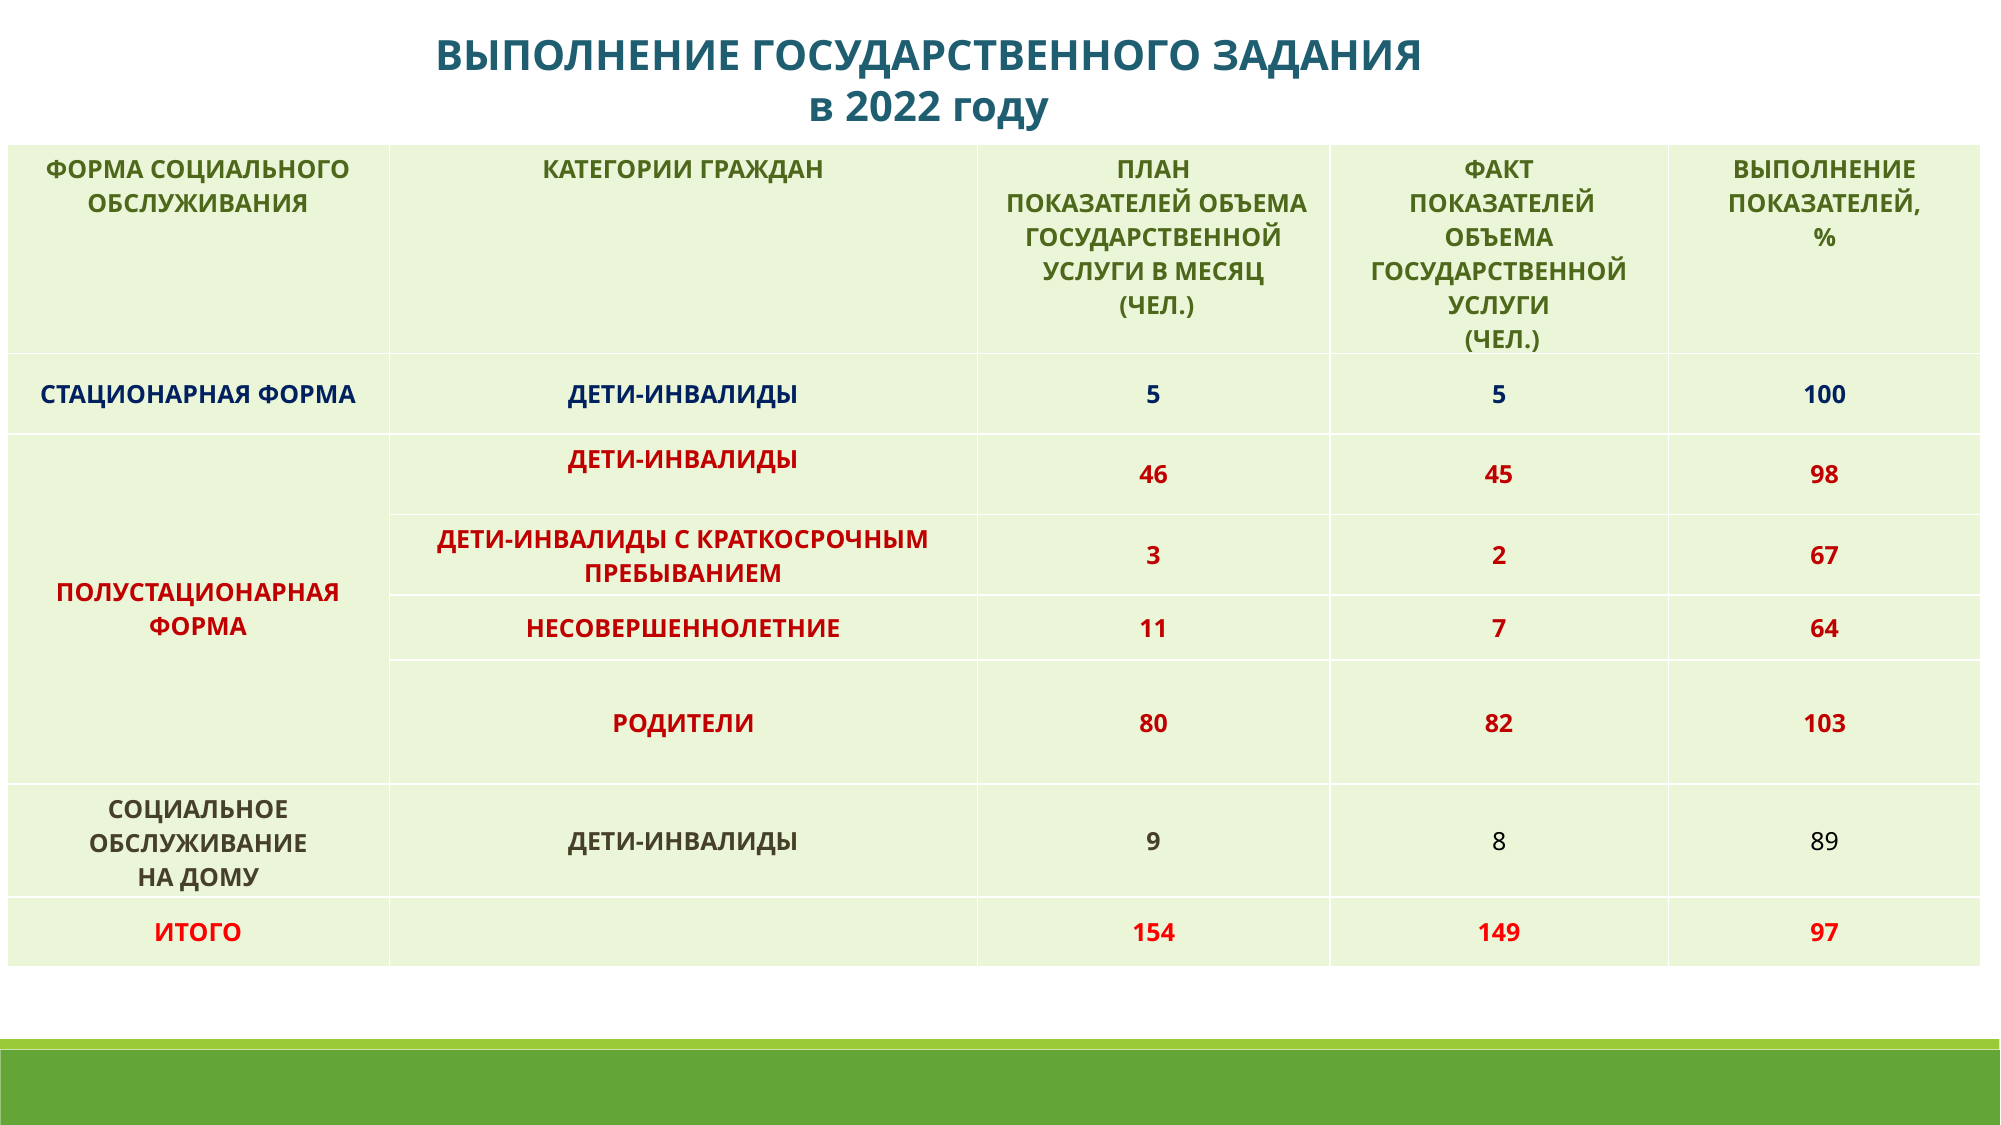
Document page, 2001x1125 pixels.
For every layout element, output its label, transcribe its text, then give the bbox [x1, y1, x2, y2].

table_cell ПОЛУСТАЦИОНАРНАЯ ФОРМА [8, 435, 389, 783]
table_cell 100 [1669, 354, 1980, 433]
table_cell 5 [978, 354, 1329, 433]
table_cell 149 [1331, 898, 1668, 966]
table_cell 5 [1331, 354, 1668, 433]
table_cell 80 [978, 661, 1329, 783]
text_box ВЫПОЛНЕНИЕ ГОСУДАРСТВЕННОГО ЗАДАНИЯ в 2022 году [244, 21, 1615, 137]
table_cell 97 [1669, 898, 1980, 966]
table_header ФОРМА СОЦИАЛЬНОГО ОБСЛУЖИВАНИЯ [8, 145, 389, 353]
table_cell 11 [978, 596, 1329, 659]
table_header КАТЕГОРИИ ГРАЖДАН [390, 145, 977, 353]
table_cell ДЕТИ-ИНВАЛИДЫ [390, 785, 977, 896]
table_cell 3 [978, 515, 1329, 594]
table_header ПЛАН ПОКАЗАТЕЛЕЙ ОБЪЕМА ГОСУДАРСТВЕННОЙ УСЛУГИ В МЕСЯЦ (ЧЕЛ.) [978, 145, 1329, 353]
table_cell 2 [1331, 515, 1668, 594]
table_cell 82 [1331, 661, 1668, 783]
table_header ФАКТ ПОКАЗАТЕЛЕЙ ОБЪЕМА ГОСУДАРСТВЕННОЙ УСЛУГИ (ЧЕЛ.) [1331, 145, 1668, 353]
table_cell 8 [1331, 785, 1668, 896]
table_cell 46 [978, 435, 1329, 514]
table_cell ДЕТИ-ИНВАЛИДЫ [390, 354, 977, 433]
table_cell СОЦИАЛЬНОЕ ОБСЛУЖИВАНИЕ НА ДОМУ [8, 785, 389, 896]
table_cell СТАЦИОНАРНАЯ ФОРМА [8, 354, 389, 433]
table_cell 45 [1331, 435, 1668, 514]
table_cell 67 [1669, 515, 1980, 594]
table_cell 64 [1669, 596, 1980, 659]
table_header ВЫПОЛНЕНИЕ ПОКАЗАТЕЛЕЙ, % [1669, 145, 1980, 353]
table_cell НЕСОВЕРШЕННОЛЕТНИЕ [390, 596, 977, 659]
table_cell ДЕТИ-ИНВАЛИДЫ С КРАТКОСРОЧНЫМ ПРЕБЫВАНИЕМ [390, 515, 977, 594]
table_cell ИТОГО [8, 898, 389, 966]
table_cell 9 [978, 785, 1329, 896]
table_cell [390, 898, 977, 966]
table_cell 103 [1669, 661, 1980, 783]
table_cell РОДИТЕЛИ [390, 661, 977, 783]
table_cell ДЕТИ-ИНВАЛИДЫ [390, 435, 977, 514]
table_cell 154 [978, 898, 1329, 966]
table_cell 89 [1669, 785, 1980, 896]
table_cell 98 [1669, 435, 1980, 514]
table_cell 7 [1331, 596, 1668, 659]
